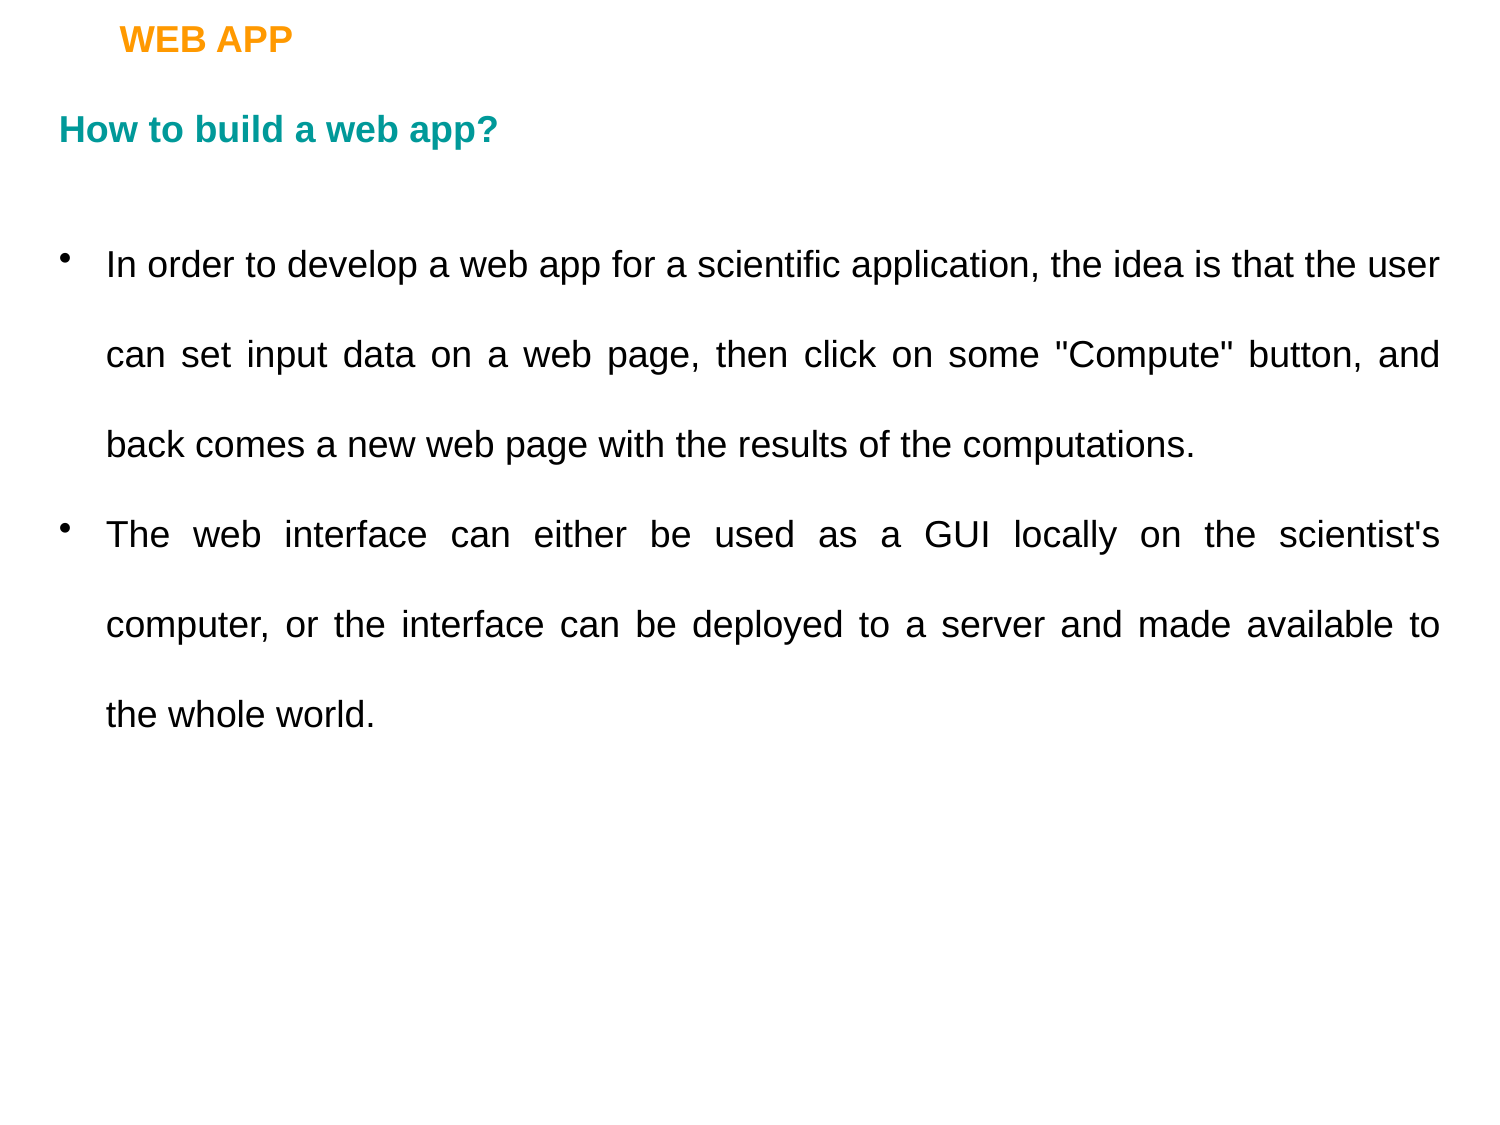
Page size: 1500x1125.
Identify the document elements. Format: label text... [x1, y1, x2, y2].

text_box WEB APP [1, 0, 309, 75]
text_box How to build a web app? In order to develop a web app for a scientific application, the idea is that the user can set input data on a web page, then click on some "Compute" button, and back comes a new web page with the results of the computations. The web interface can either be used as a GUI locally on the scientist's computer, or the interface can be deployed to a server and made available to the whole world. [0, 90, 1500, 1125]
